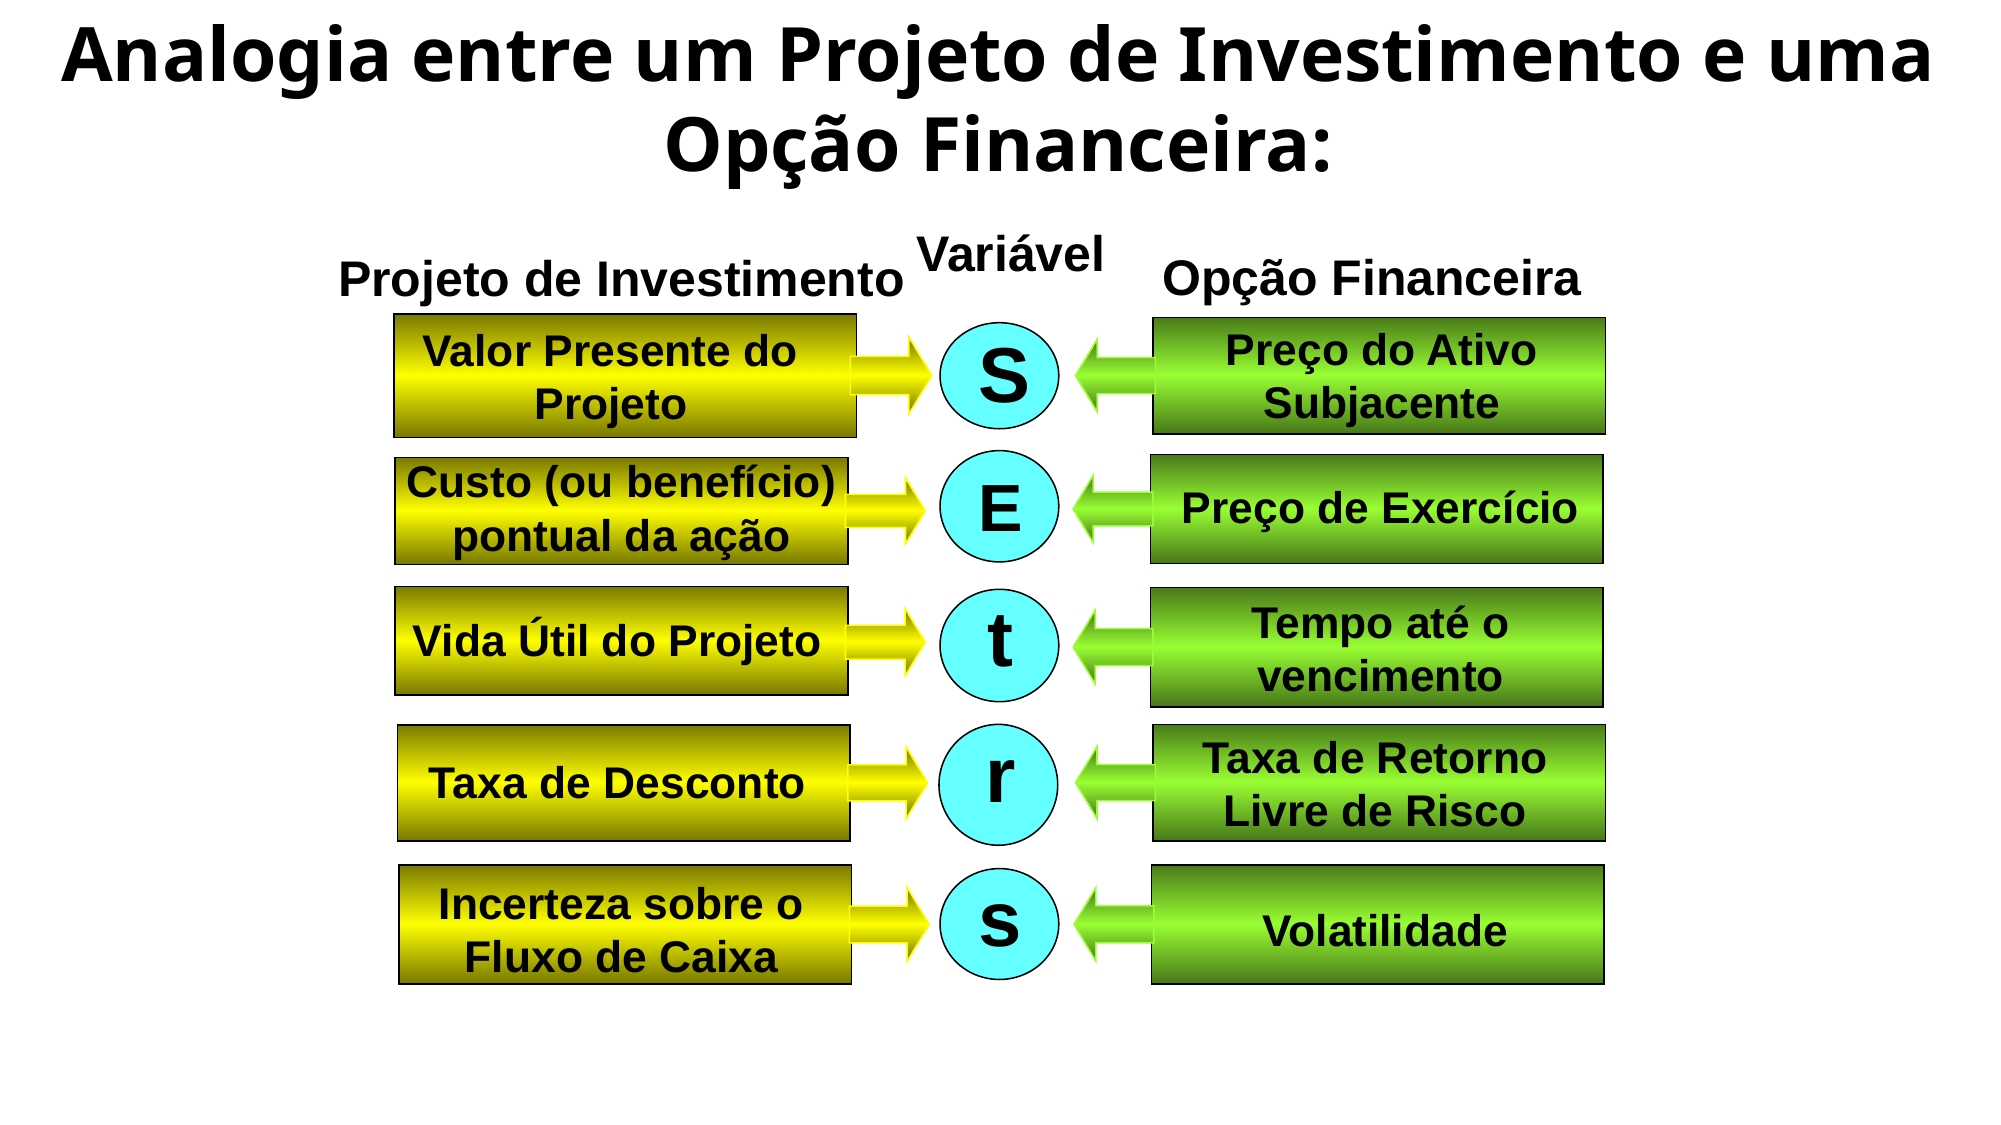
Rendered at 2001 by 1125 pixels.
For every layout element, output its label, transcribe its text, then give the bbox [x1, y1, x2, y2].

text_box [393, 586, 926, 696]
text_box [938, 716, 1058, 846]
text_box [940, 581, 1059, 702]
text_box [1073, 586, 1614, 710]
list Analogia entre um Projeto de Investimento e uma Opção Financeira: [0, 0, 1999, 194]
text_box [383, 445, 926, 569]
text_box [397, 864, 930, 991]
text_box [940, 450, 1059, 562]
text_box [1073, 454, 1614, 564]
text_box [1074, 864, 1618, 984]
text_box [940, 316, 1059, 429]
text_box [381, 313, 932, 438]
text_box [393, 724, 928, 842]
text_box Projeto de Investimento [313, 239, 930, 315]
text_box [940, 860, 1059, 980]
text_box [1075, 721, 1608, 845]
text_box Variável [891, 214, 1131, 290]
text_box Opção Financeira [1142, 238, 1602, 313]
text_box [1075, 313, 1615, 437]
